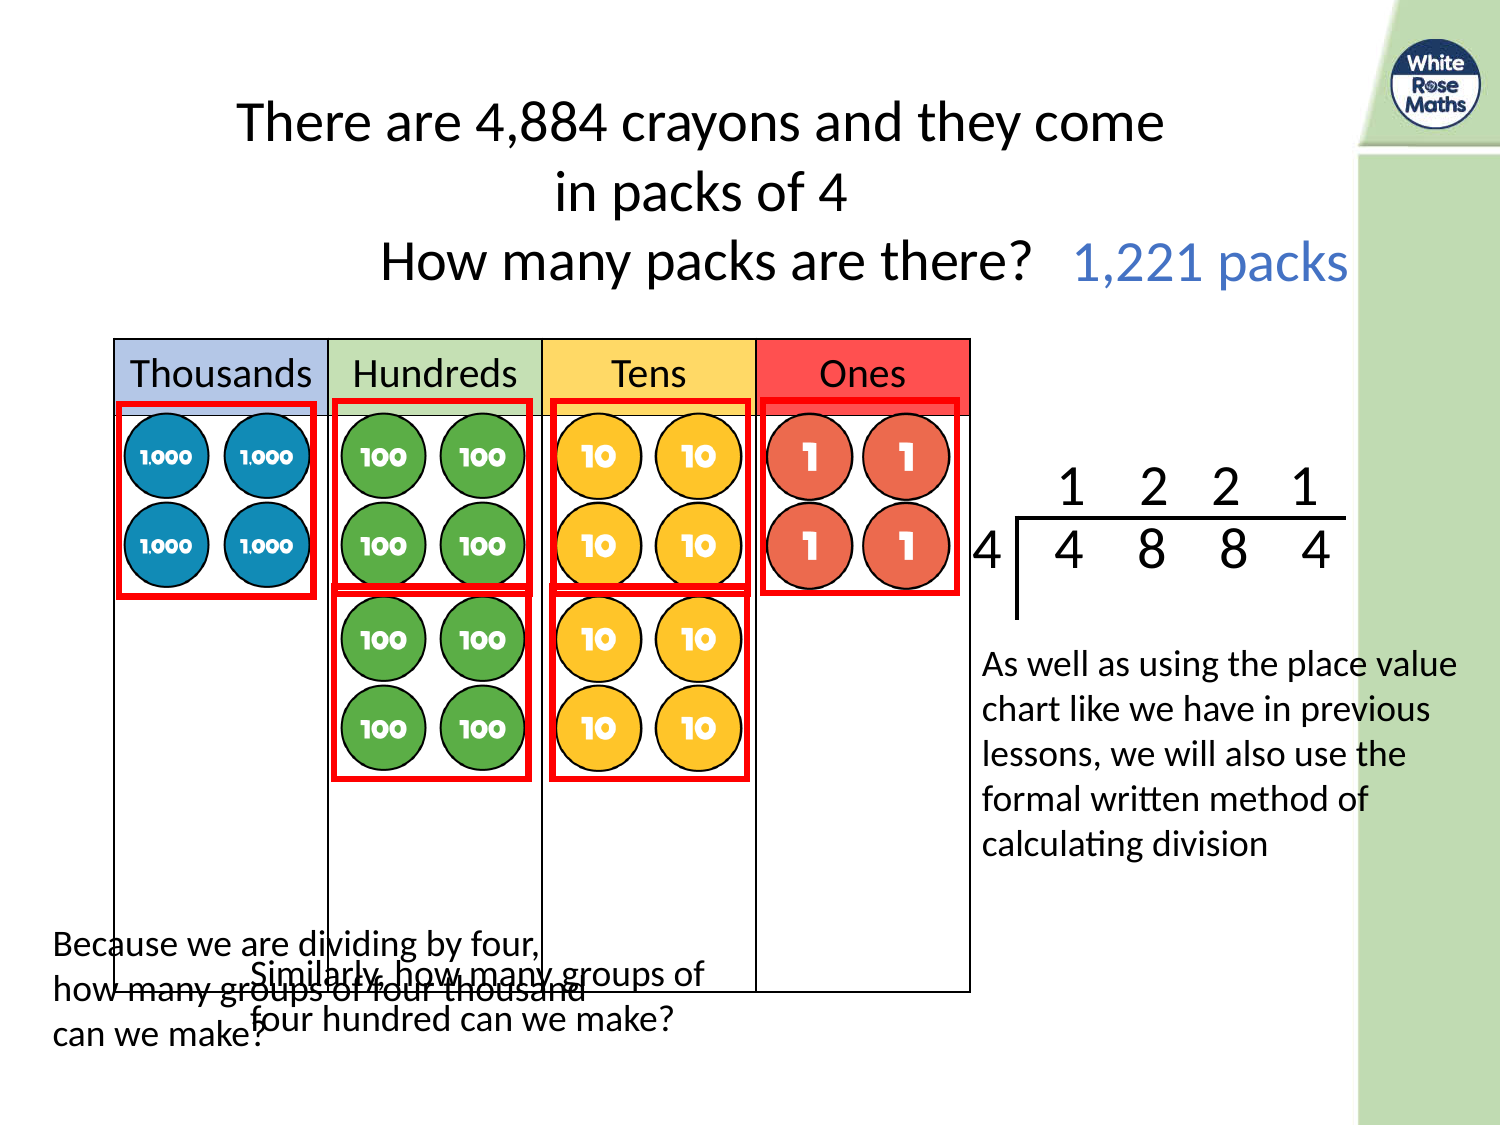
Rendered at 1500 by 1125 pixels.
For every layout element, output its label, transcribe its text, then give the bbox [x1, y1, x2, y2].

table_cell 8 [1182, 520, 1264, 620]
picture [0, 0, 1500, 1125]
table_cell 4 [1264, 520, 1346, 620]
text_box 1,221 packs [956, 215, 1465, 301]
text_box 1 [1274, 440, 1331, 525]
table_header Thousands [115, 340, 327, 415]
table_header [961, 403, 1017, 518]
text_box As well as using the place value chart like we have in previous lessons, we will also use the formal written method of calculating division [967, 631, 1476, 872]
text_box 2 [1125, 440, 1181, 525]
text_box 1 [1041, 440, 1098, 525]
table_header [1182, 403, 1264, 516]
table_cell 4 [1019, 520, 1099, 620]
text_box There are 4,884 crayons and they come in packs of 4 How many packs are there? [109, 75, 1306, 300]
text_box Similarly, how many groups of four hundred can we make? [235, 941, 763, 1047]
table_cell 4 [934, 518, 1015, 620]
table_header Tens [543, 340, 755, 415]
table_cell 8 [1099, 520, 1182, 620]
table_header [1099, 403, 1182, 516]
table_cell [115, 416, 327, 911]
text_box 2 [1196, 440, 1253, 525]
table_header [1017, 403, 1099, 516]
text_box Because we are dividing by four, how many groups of four thousand can we make? [37, 911, 609, 1062]
table_cell [543, 416, 755, 941]
table_cell [757, 599, 969, 991]
table_header Ones [757, 340, 969, 403]
table_header [1264, 403, 1346, 516]
table_header Hundreds [329, 340, 541, 415]
table_cell [329, 416, 541, 911]
